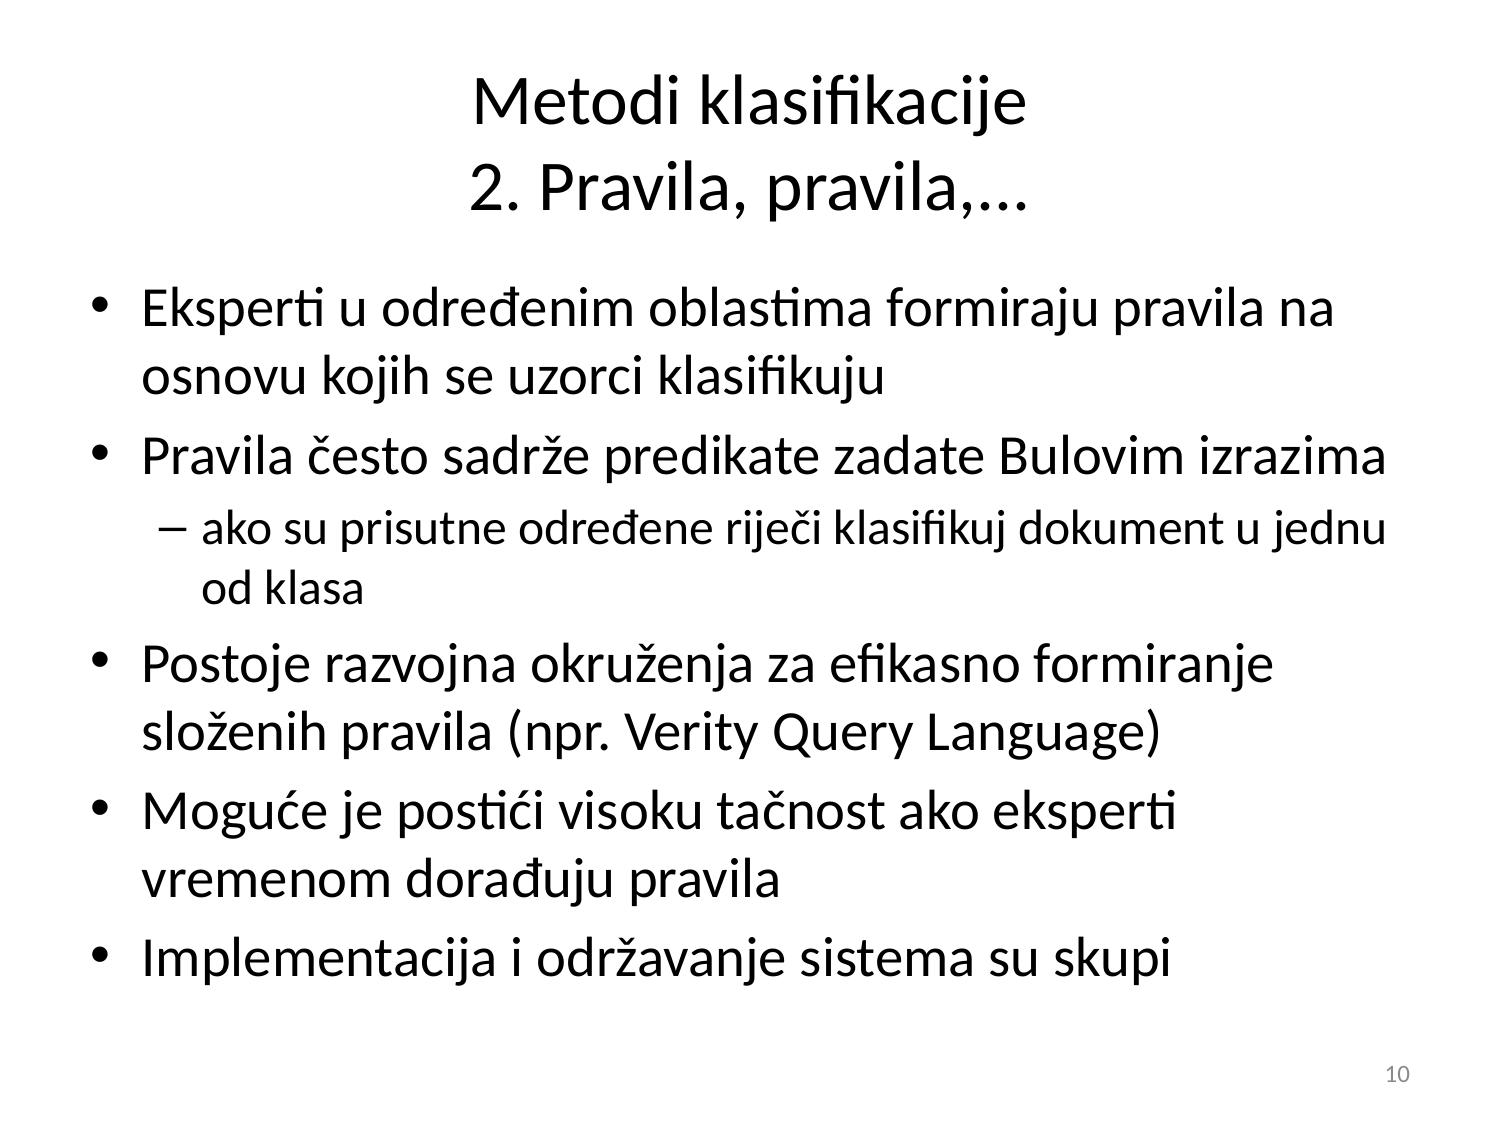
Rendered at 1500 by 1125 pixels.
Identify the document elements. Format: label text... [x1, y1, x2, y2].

slide_number 10 [1074, 1042, 1425, 1103]
list Eksperti u određenim oblastima formiraju pravila na osnovu kojih se uzorci klasifikuju Pravila često sadrže predikate zadate Bulovim izrazima ako su prisutne određene riječi klasifikuj dokument u jednu od klasa Postoje razvojna okruženja za efikasno formiranje složenih pravila (npr. Verity Query Language) Moguće je postići visoku tačnost ako eksperti vremenom dorađuju pravila Implementacija i održavanje sistema su skupi [75, 262, 1425, 1005]
title Metodi klasifikacije 2. Pravila, pravila,... [75, 45, 1425, 233]
